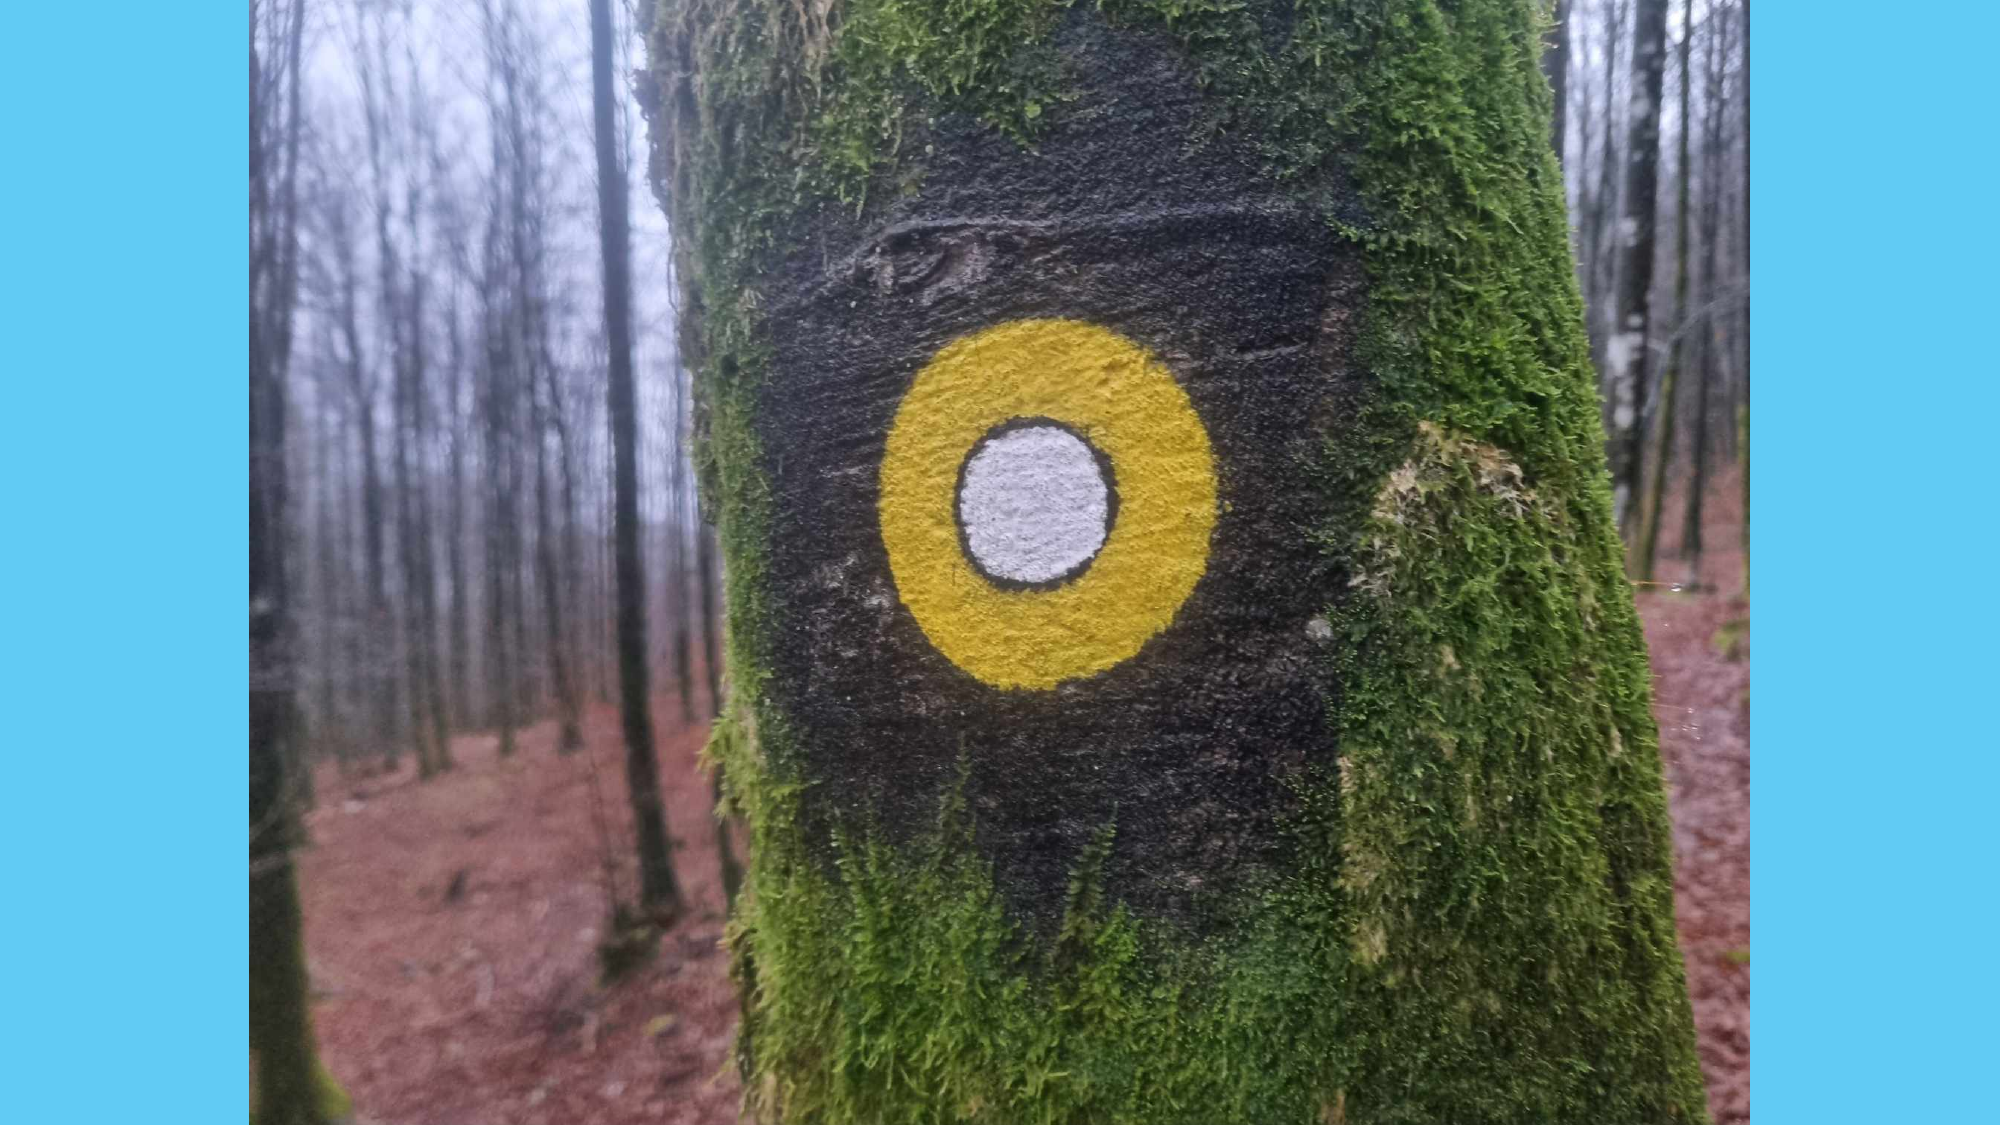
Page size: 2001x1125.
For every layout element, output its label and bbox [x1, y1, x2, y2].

picture [249, 0, 1751, 1125]
